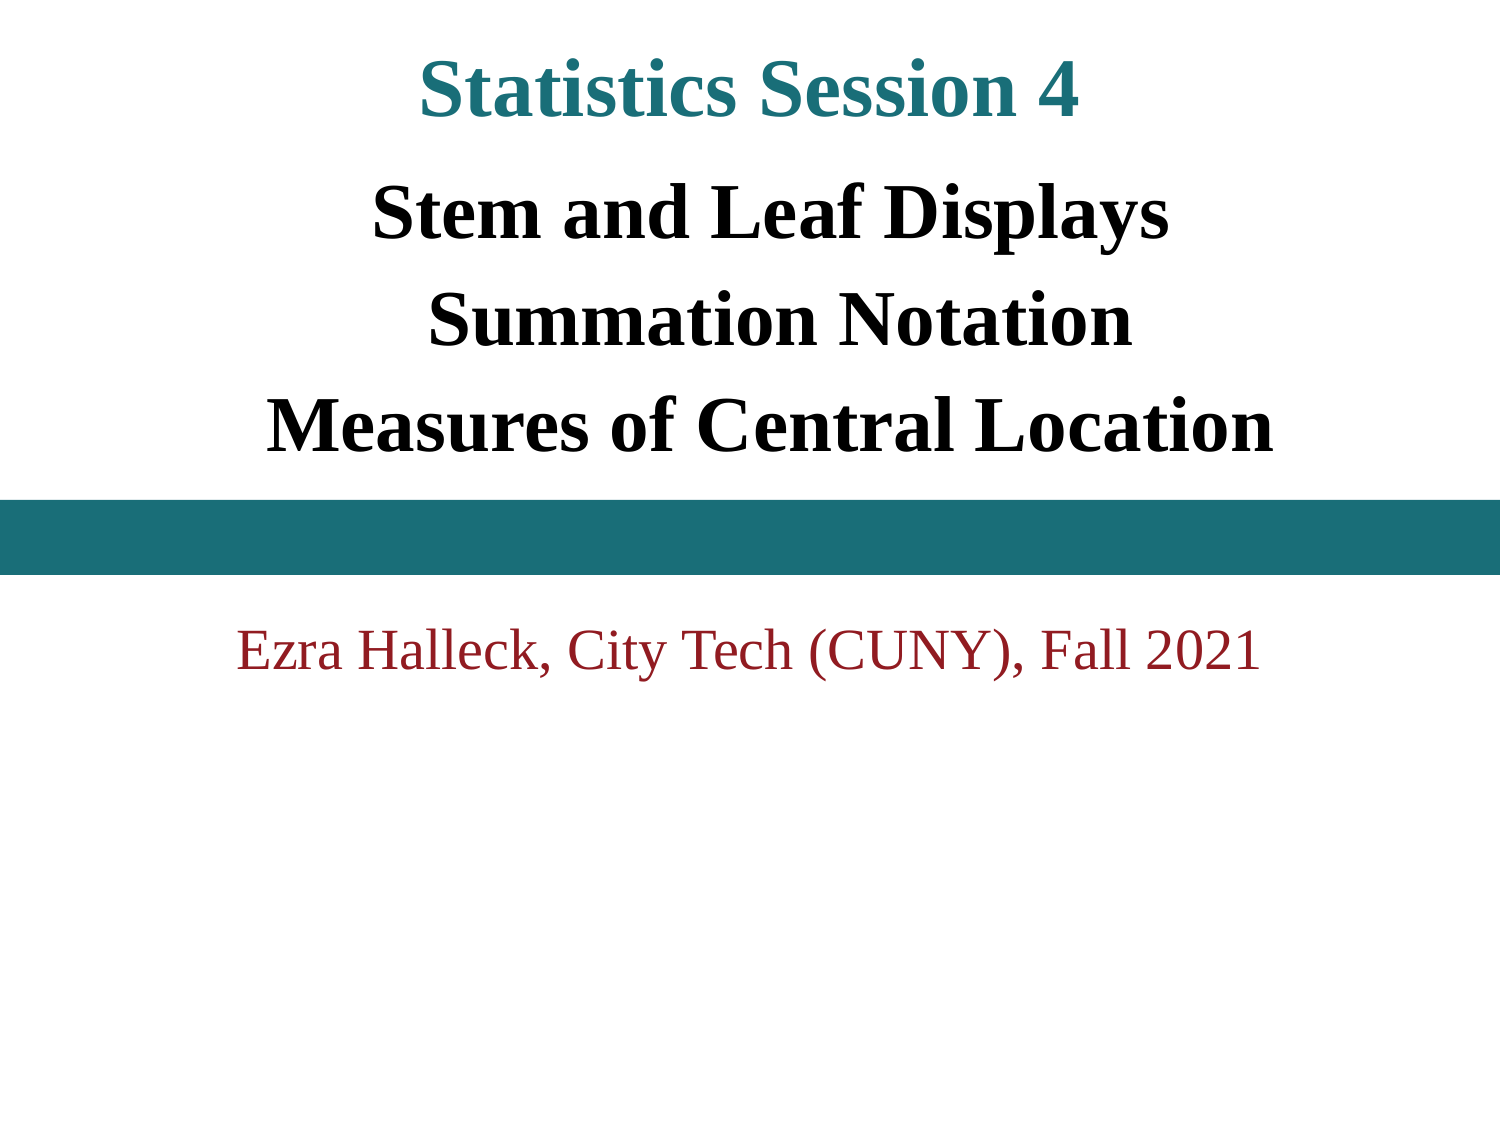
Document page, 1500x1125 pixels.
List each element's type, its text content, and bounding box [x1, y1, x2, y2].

list Statistics Session 4 [24, 37, 1475, 152]
text_box Ezra Halleck, City Tech (CUNY), Fall 2021 [24, 611, 1475, 700]
list Stem and Leaf Displays Summation Notation Measures of Central Location [45, 151, 1496, 488]
